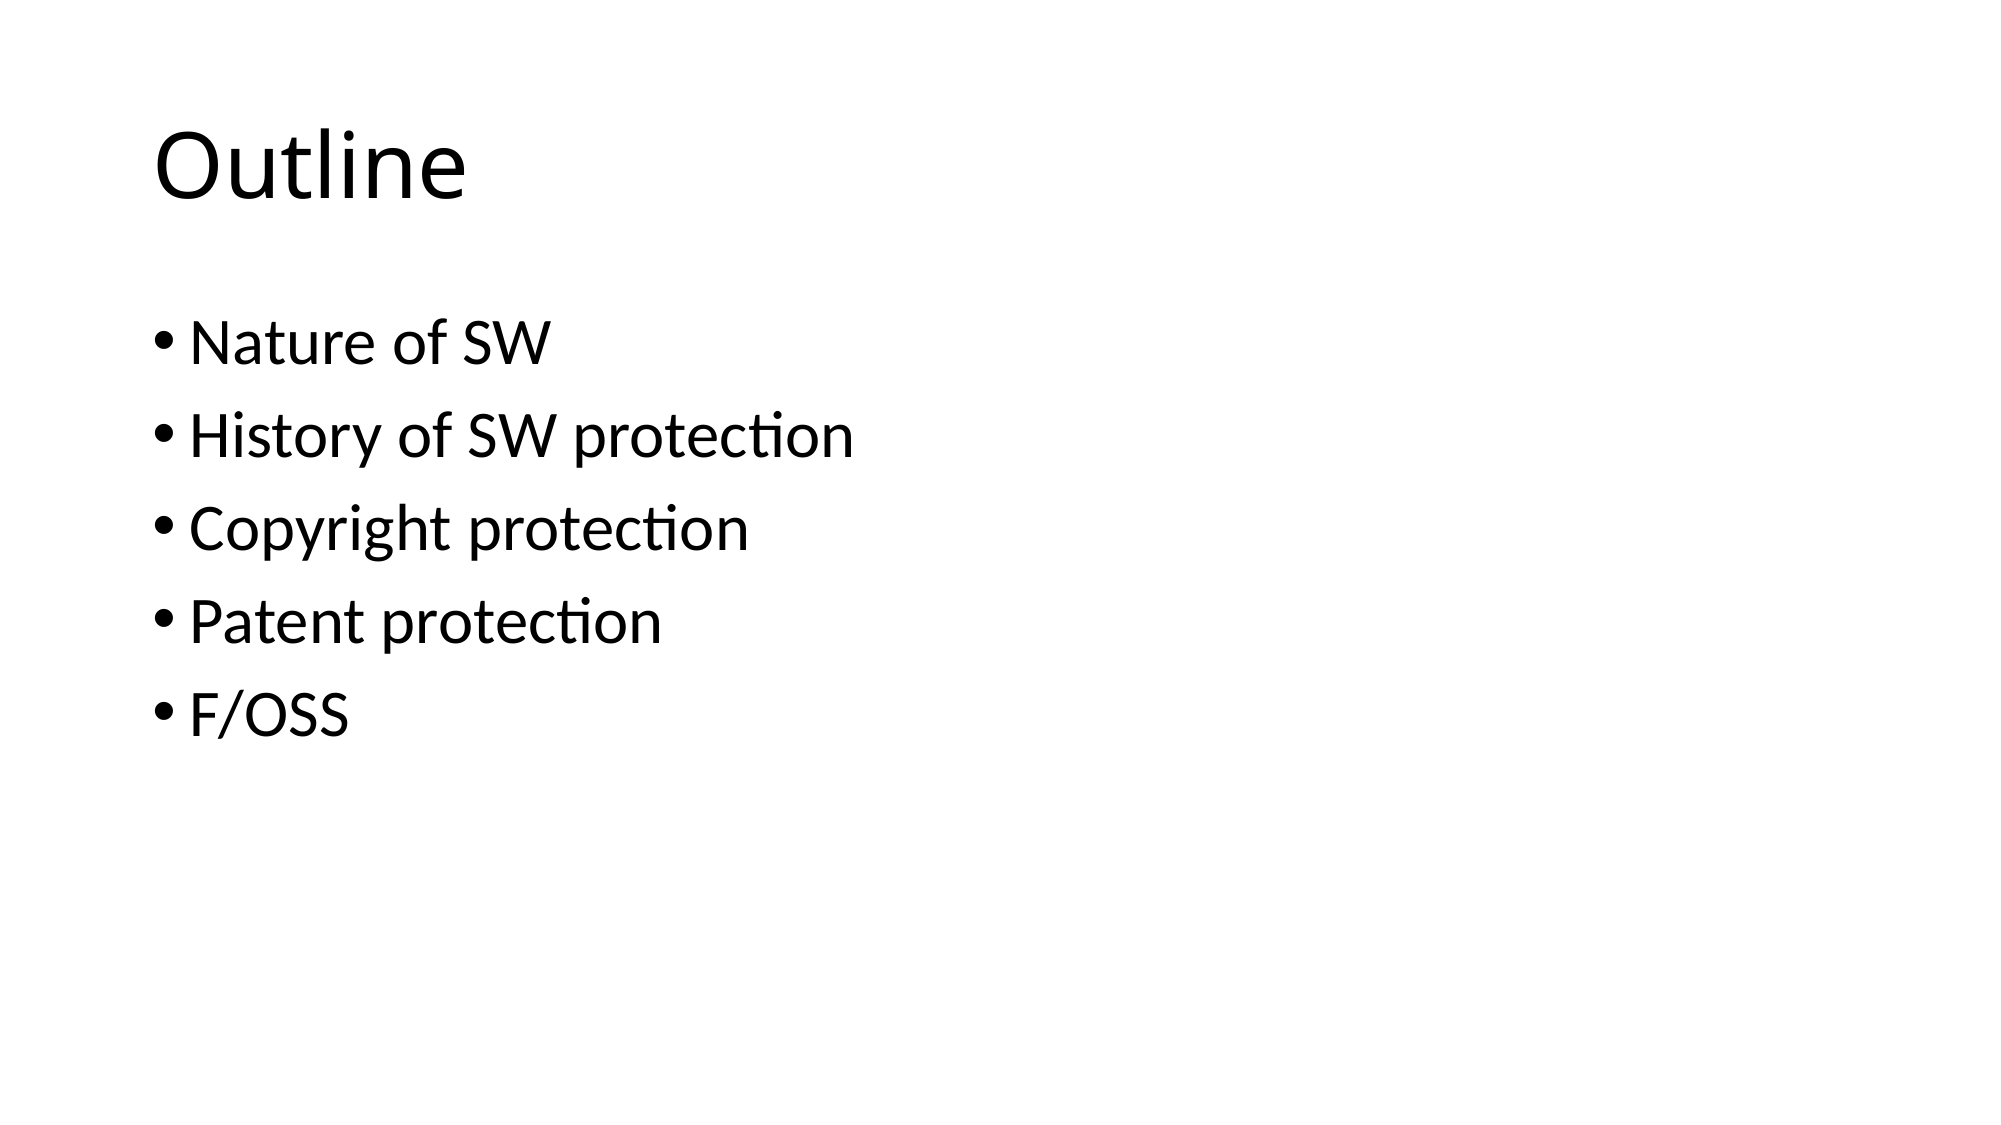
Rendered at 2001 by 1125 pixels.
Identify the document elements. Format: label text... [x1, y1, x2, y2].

list Nature of SW History of SW protection Copyright protection Patent protection F/OSS [137, 299, 1863, 1014]
title Outline [137, 59, 1863, 278]
